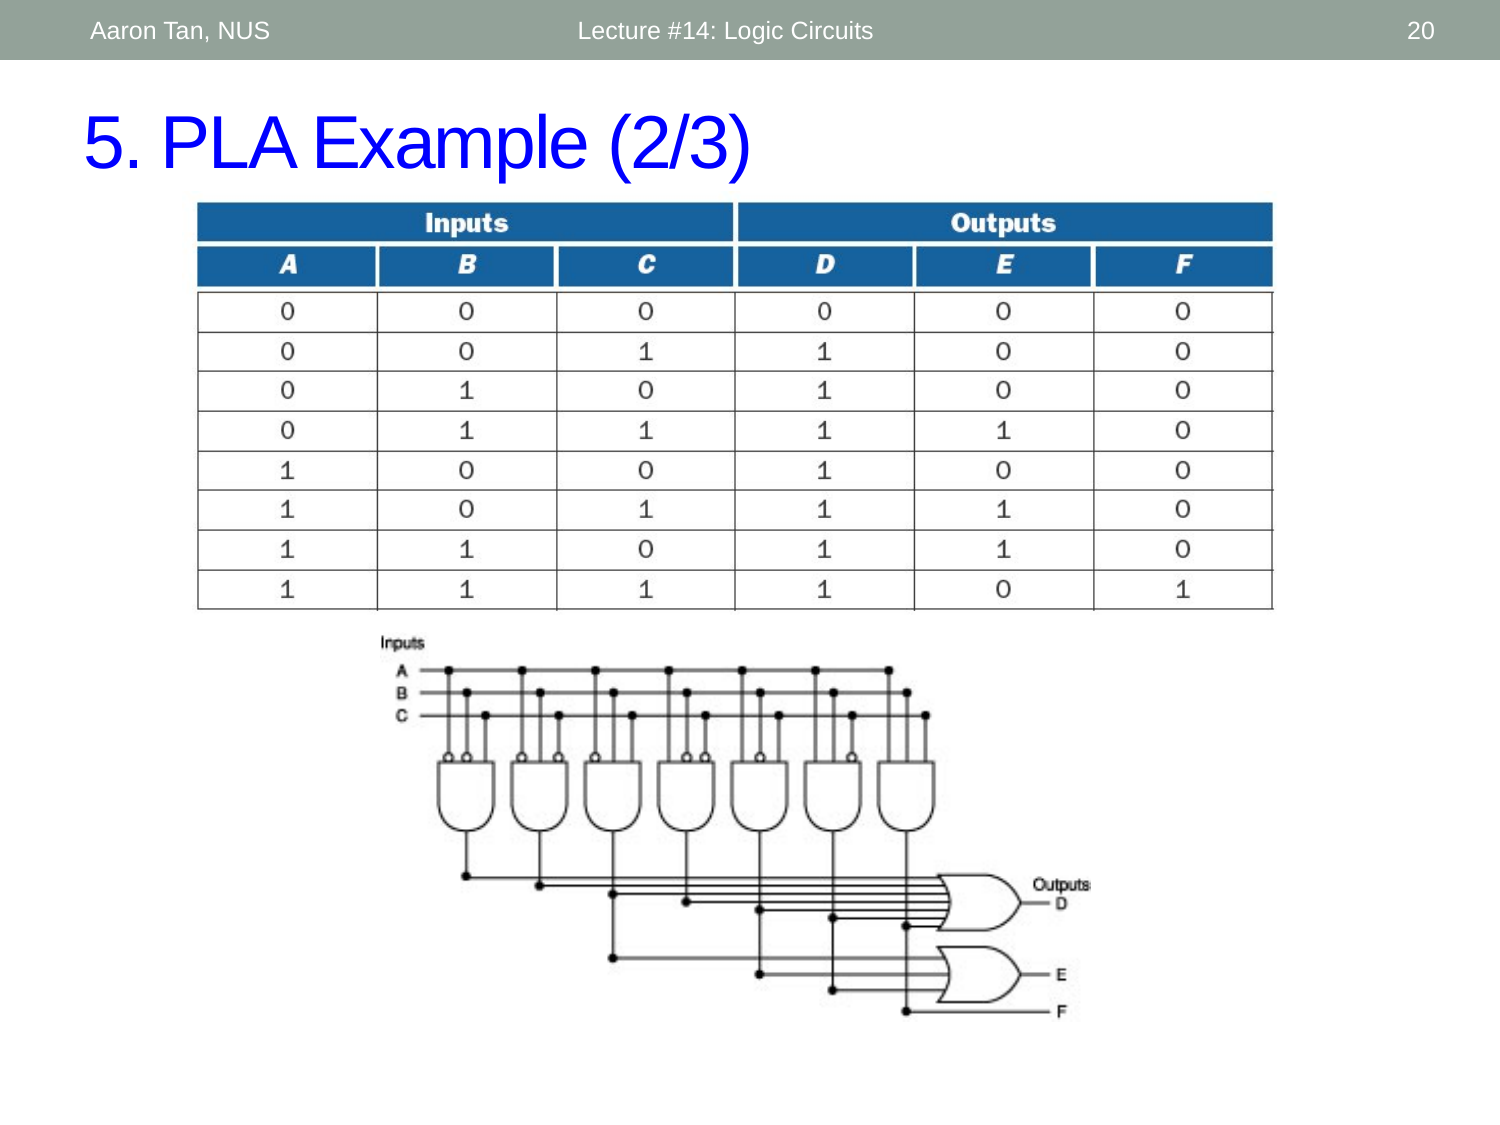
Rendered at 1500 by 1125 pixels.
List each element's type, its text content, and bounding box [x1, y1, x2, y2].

slide_number 20 [1308, 3, 1450, 57]
footer Lecture #14: Logic Circuits [562, 3, 1238, 57]
title 5. PLA Example (2/3) [68, 86, 1429, 192]
slide_number Aaron Tan, NUS [75, 3, 550, 57]
picture [181, 191, 1287, 1023]
